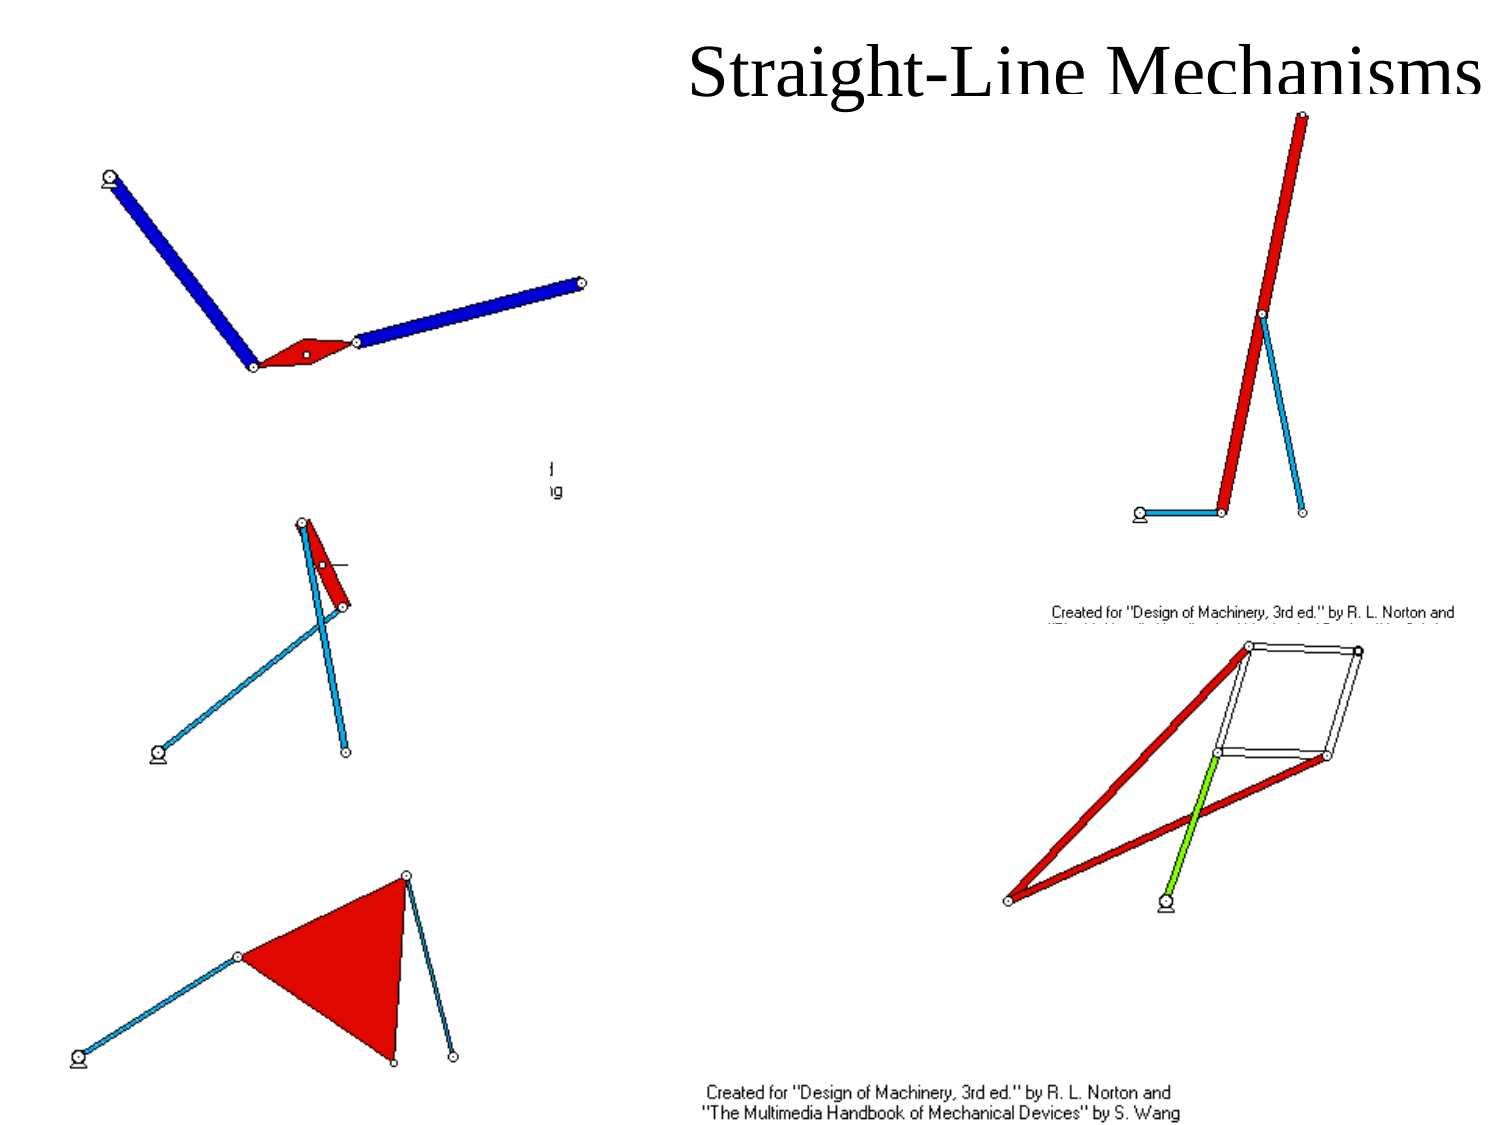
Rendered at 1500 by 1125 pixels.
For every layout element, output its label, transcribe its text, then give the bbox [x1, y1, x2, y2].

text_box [0, 448, 551, 800]
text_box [674, 623, 1500, 1125]
title Straight-Line Mechanisms [682, 0, 1500, 134]
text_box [0, 0, 682, 588]
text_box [0, 801, 563, 1125]
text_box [995, 93, 1500, 623]
